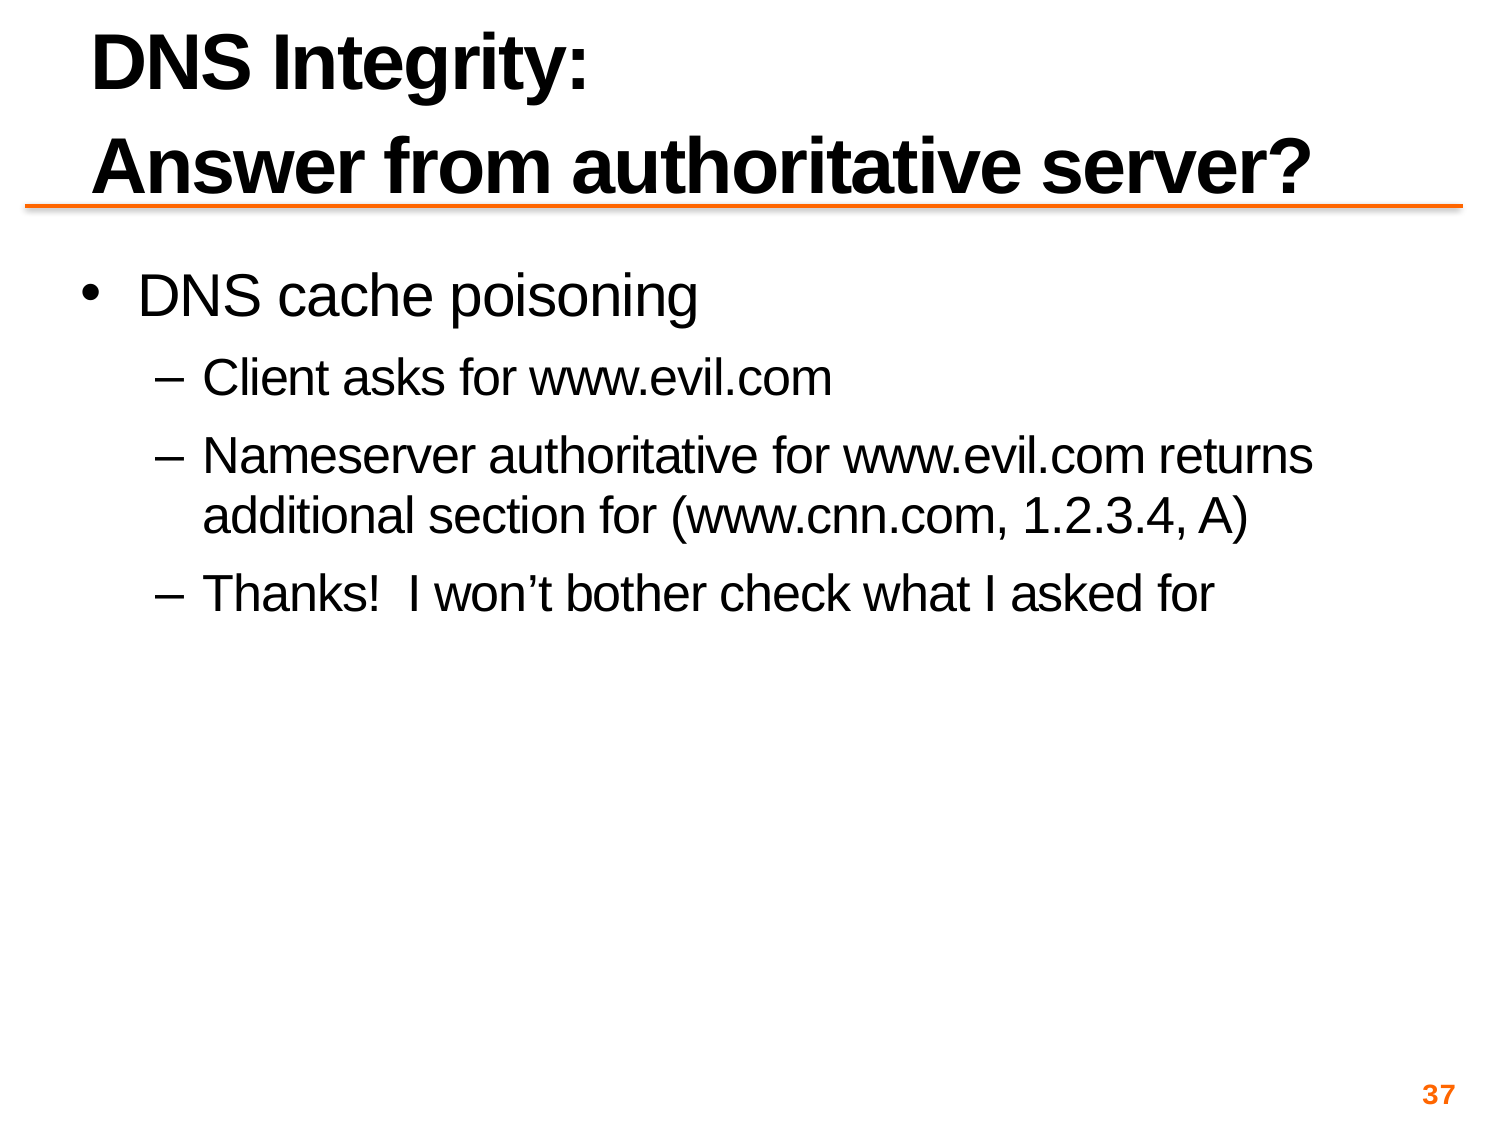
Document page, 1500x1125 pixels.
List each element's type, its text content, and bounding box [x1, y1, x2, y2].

slide_number 37 [1112, 1074, 1463, 1110]
title DNS Integrity: Answer from authoritative server? [74, 28, 1500, 217]
list DNS cache poisoning Client asks for www.evil.com Nameserver authoritative for www.evil.com returns additional section for (www.cnn.com, 1.2.3.4, A) Thanks! I won’t bother check what I asked for [74, 249, 1500, 663]
